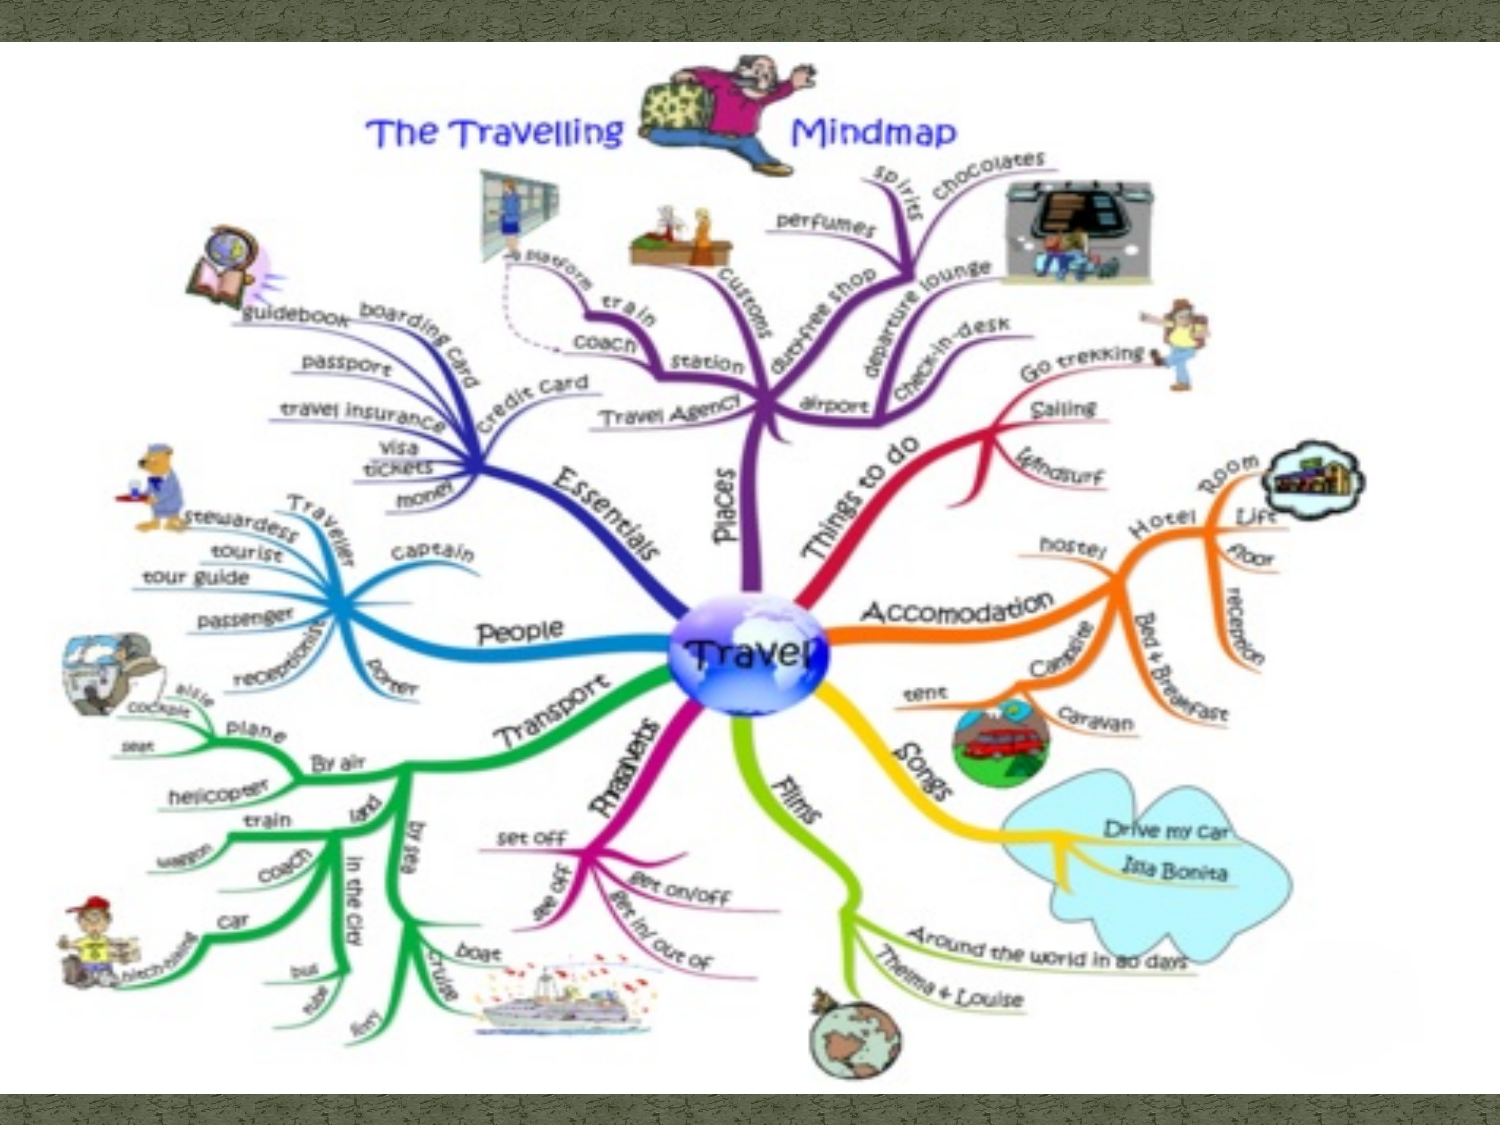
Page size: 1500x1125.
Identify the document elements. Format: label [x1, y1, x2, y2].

list [2, 45, 1500, 1093]
